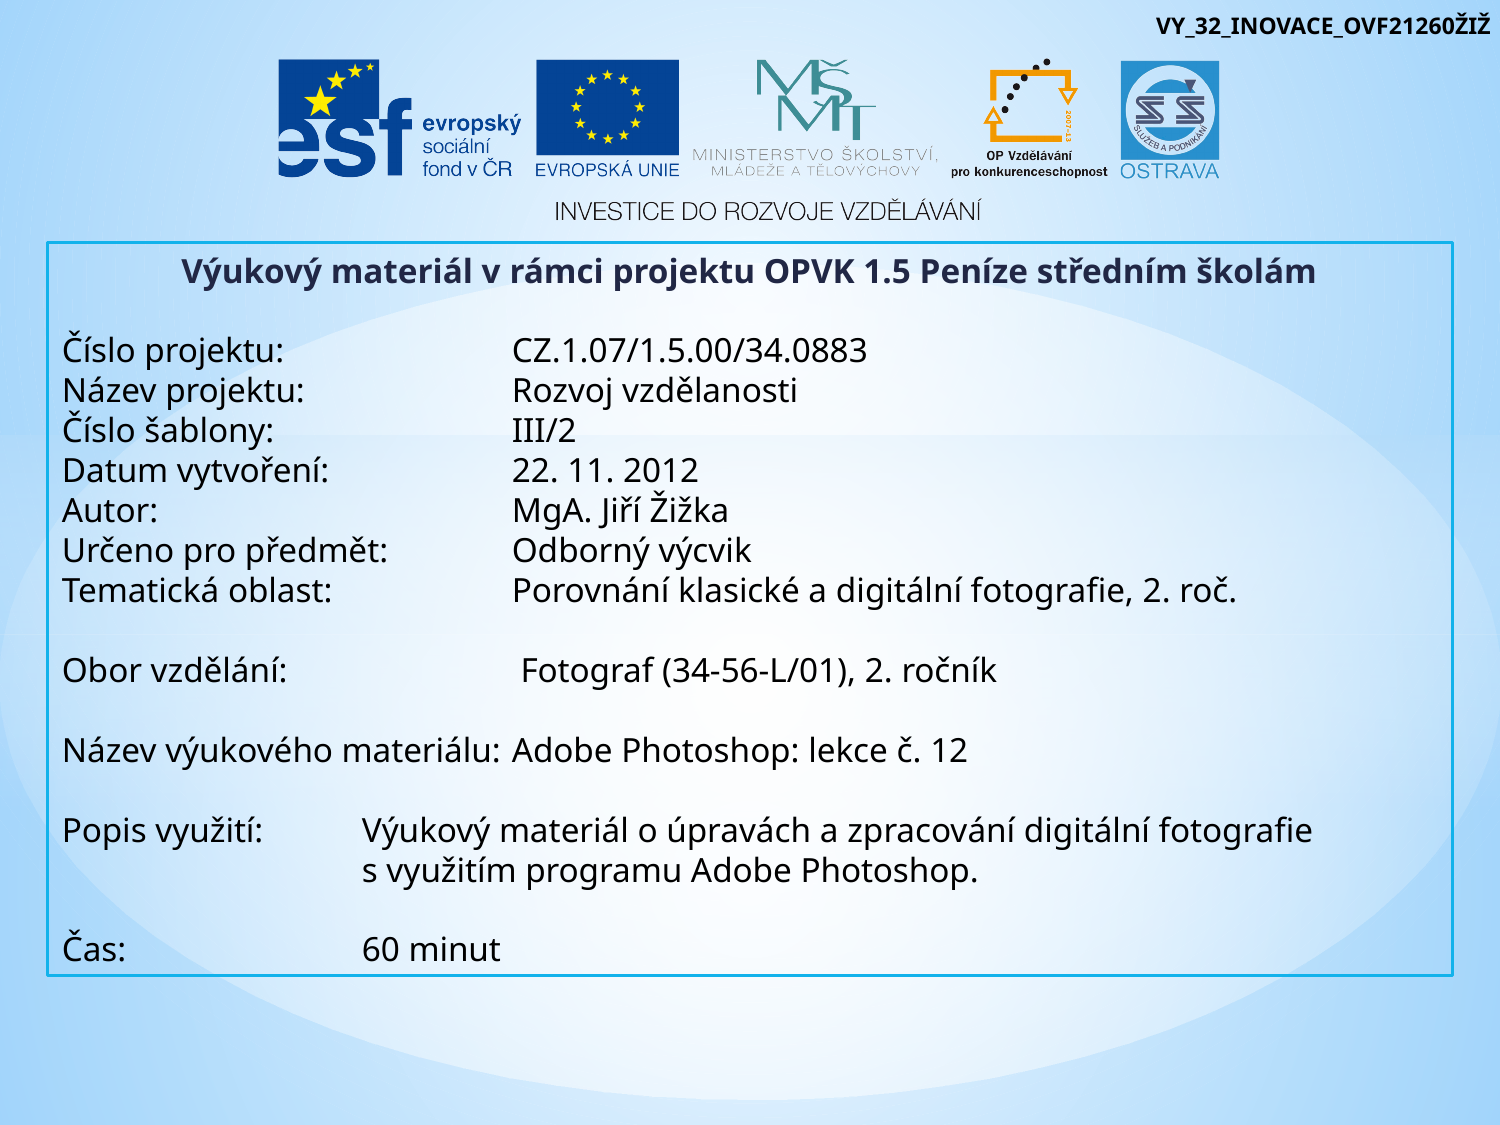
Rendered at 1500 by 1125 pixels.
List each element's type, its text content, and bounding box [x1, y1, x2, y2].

text_box Výukový materiál v rámci projektu OPVK 1.5 Peníze středním školám Číslo projektu: CZ.1.07/1.5.00/34.0883 Název projektu: Rozvoj vzdělanosti Číslo šablony: III/2 Datum vytvoření: 22. 11. 2012 Autor: MgA. Jiří Žižka Určeno pro předmět: Odborný výcvik Tematická oblast: Porovnání klasické a digitální fotografie, 2. roč. Obor vzdělání: Fotograf (34-56-L/01), 2. ročník Název výukového materiálu: Adobe Photoshop: lekce č. 12 Popis využití: Výukový materiál o úpravách a zpracování digitální fotografie s využitím programu Adobe Photoshop. Čas: 60 minut [47, 242, 1453, 976]
text_box VY_32_INOVACE_OVF21260ŽIŽ [1133, 0, 1500, 56]
picture [269, 54, 1231, 232]
